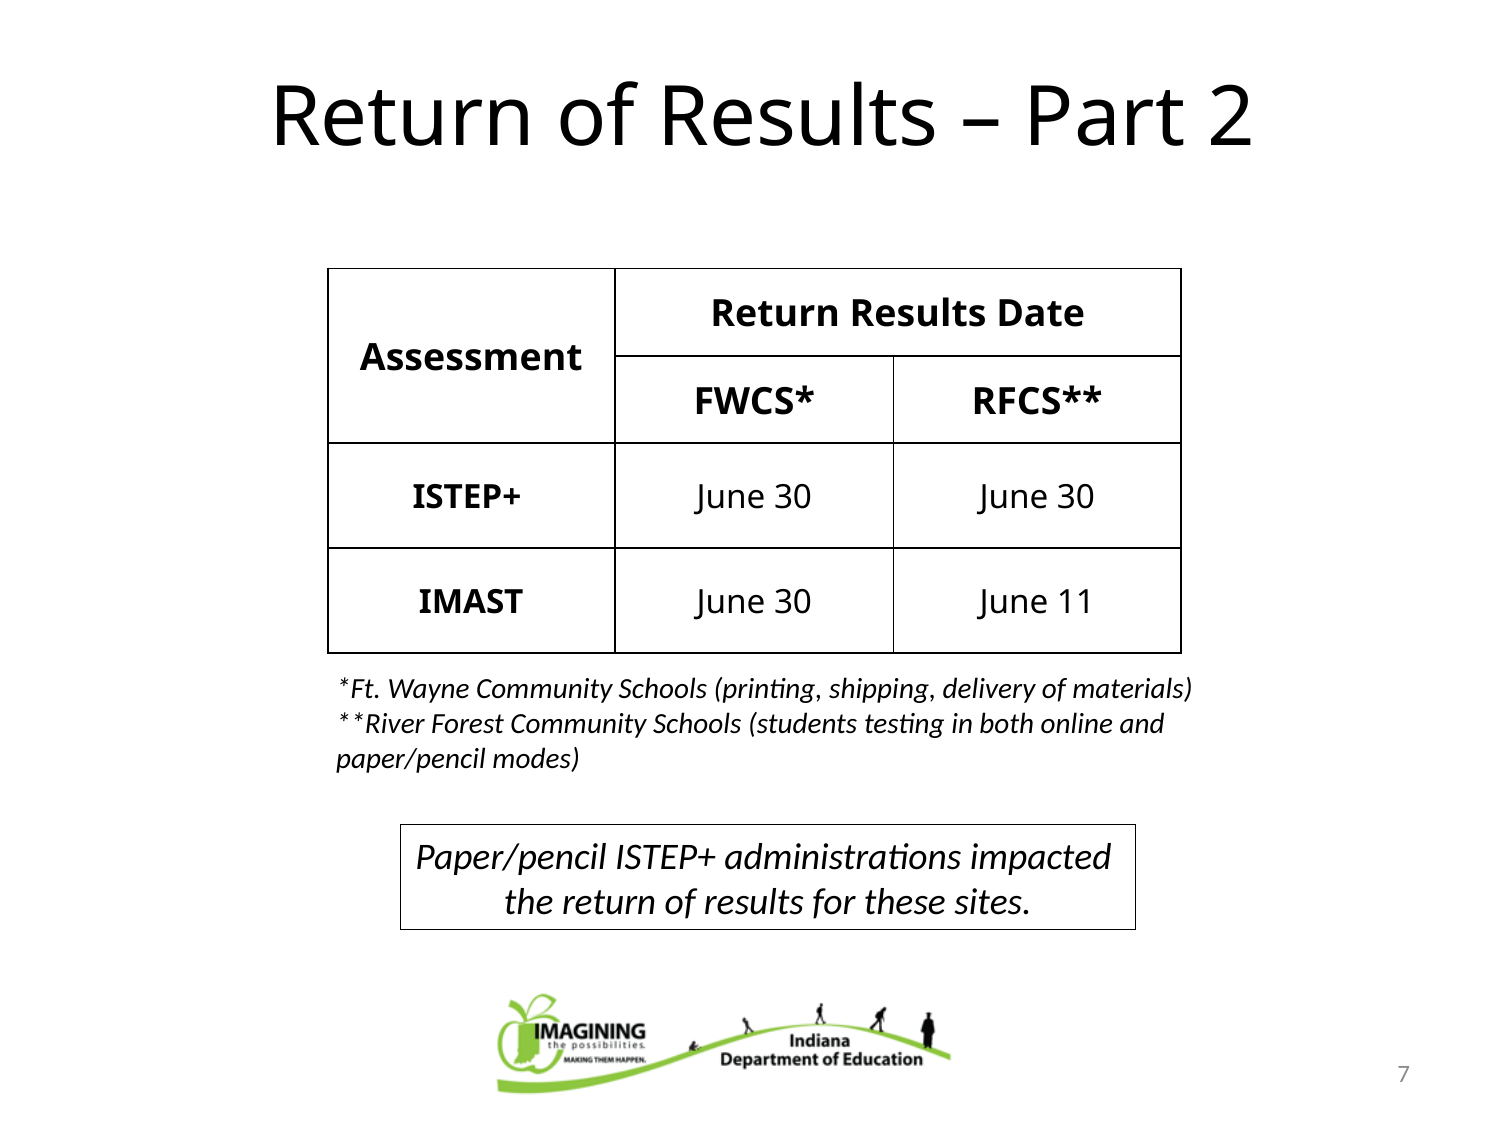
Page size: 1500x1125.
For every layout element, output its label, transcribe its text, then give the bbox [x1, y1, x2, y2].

table_cell FWCS* [616, 357, 893, 442]
table_header Return Results Date [616, 269, 1180, 355]
text_box Paper/pencil ISTEP+ administrations impacted the return of results for these sites. [400, 824, 1136, 930]
table_cell June 30 [616, 549, 893, 652]
picture [487, 987, 969, 1101]
table_cell ISTEP+ [329, 444, 614, 547]
table_cell IMAST [329, 549, 614, 652]
table_cell June 30 [894, 444, 1180, 547]
text_box *Ft. Wayne Community Schools (printing, shipping, delivery of materials) **River Forest Community Schools (students testing in both online and paper/pencil modes) [321, 662, 1215, 783]
table_header Assessment [329, 269, 614, 442]
slide_number 7 [1074, 1042, 1425, 1103]
title Return of Results – Part 2 [125, 50, 1400, 175]
table_cell June 30 [616, 444, 893, 547]
table_cell June 11 [894, 549, 1180, 652]
table_cell RFCS** [894, 357, 1180, 442]
